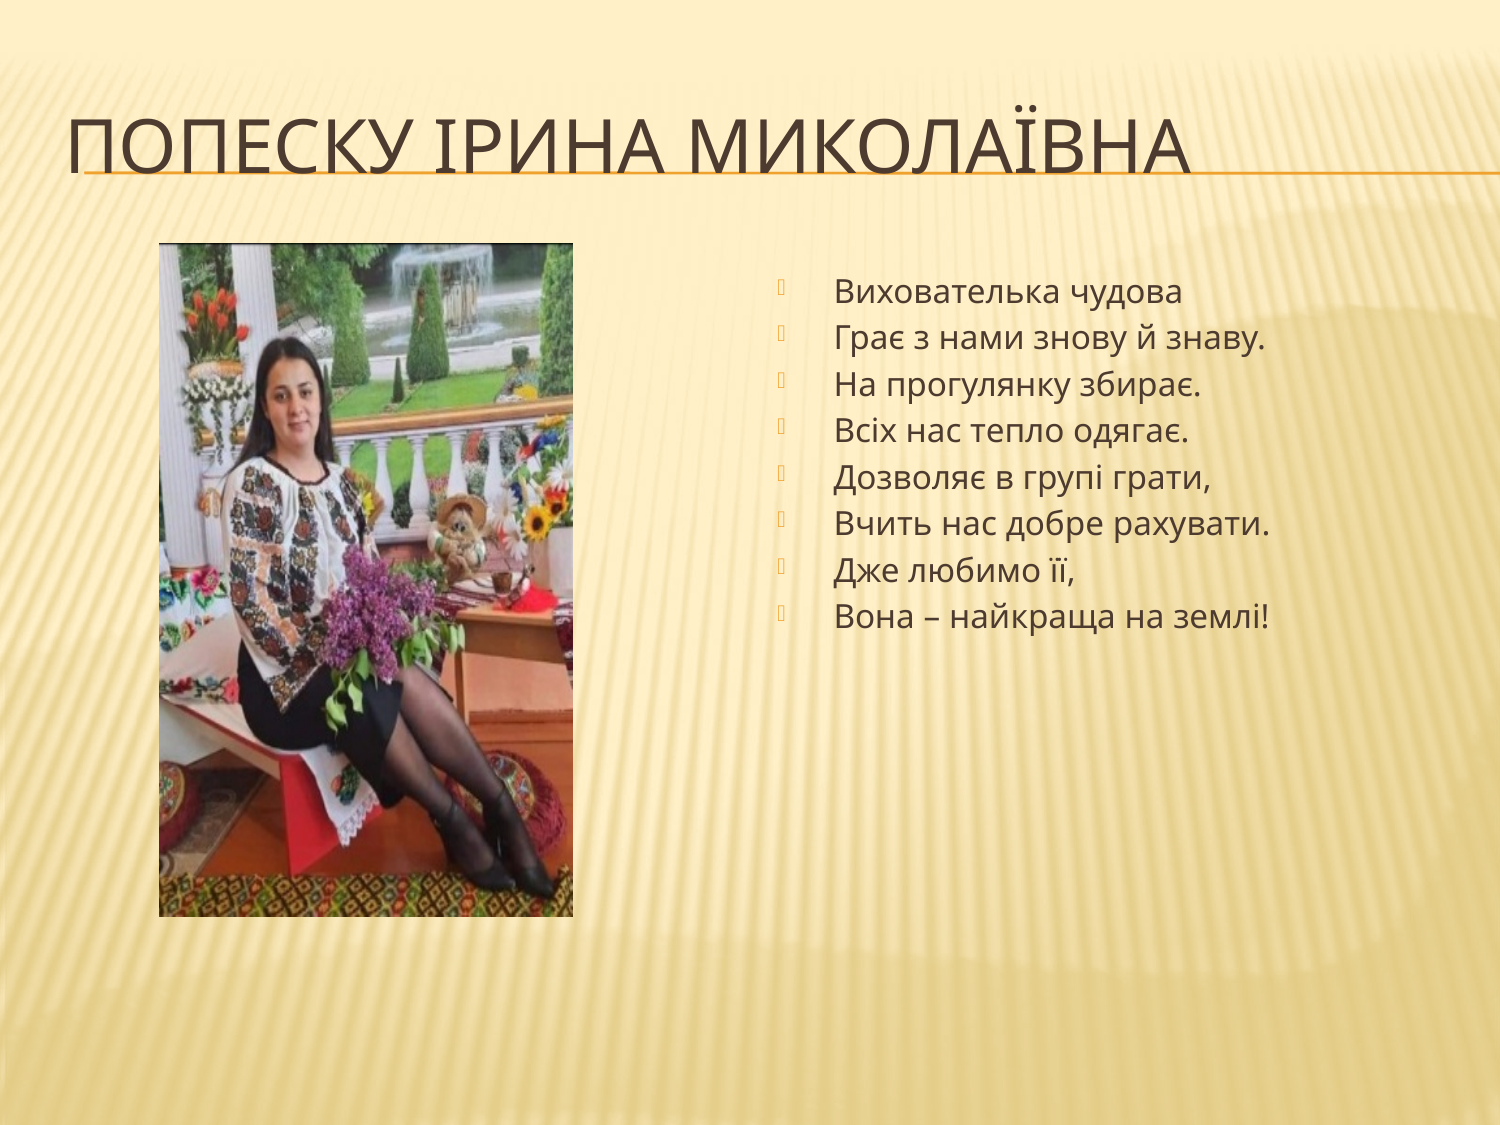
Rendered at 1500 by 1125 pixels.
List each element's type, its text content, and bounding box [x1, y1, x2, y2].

list Вихователька чудова Грає з нами знову й знаву. На прогулянку збирає. Всіх нас тепло одягає. Дозволяє в групі грати, Вчить нас добре рахувати. Дже любимо її, Вона – найкраща на землі! [762, 262, 1475, 1038]
title Попеску Ірина Миколаївна [49, 75, 1475, 213]
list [159, 243, 574, 918]
